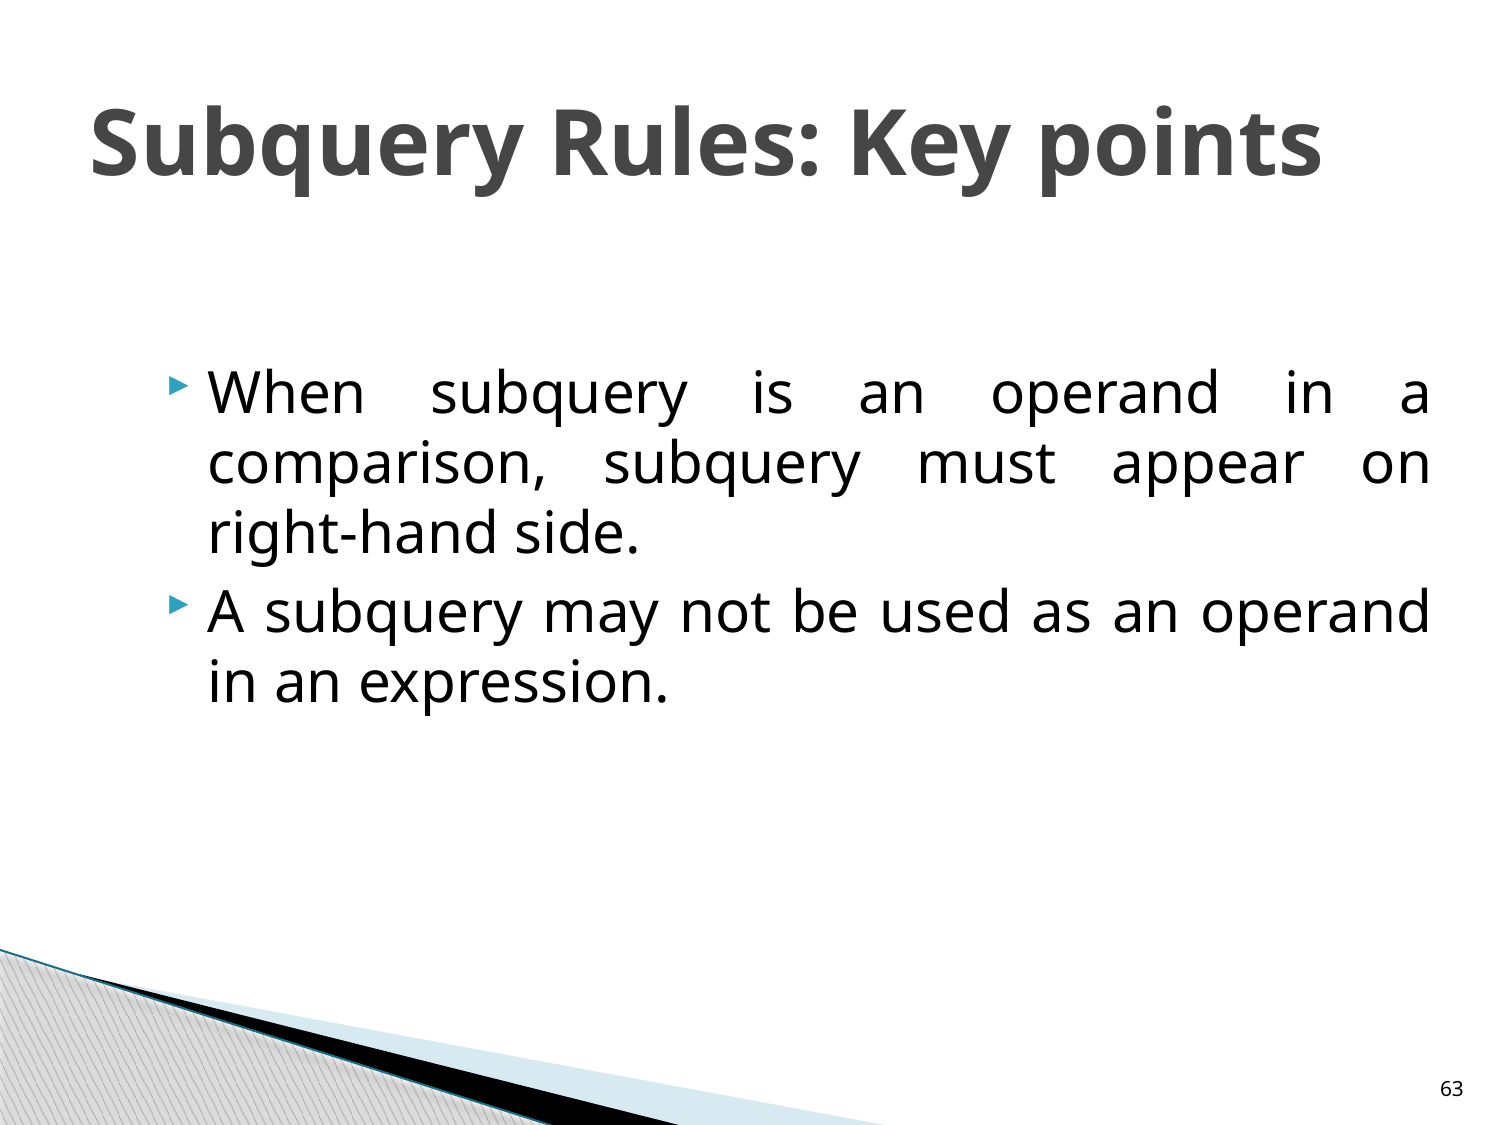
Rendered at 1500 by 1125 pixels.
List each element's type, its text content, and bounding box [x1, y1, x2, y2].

list When subquery is an operand in a comparison, subquery must appear on right-hand side. A subquery may not be used as an operand in an expression. [133, 348, 1447, 1024]
title Subquery Rules: Key points [75, 45, 1425, 233]
slide_number 63 [1418, 1051, 1479, 1112]
